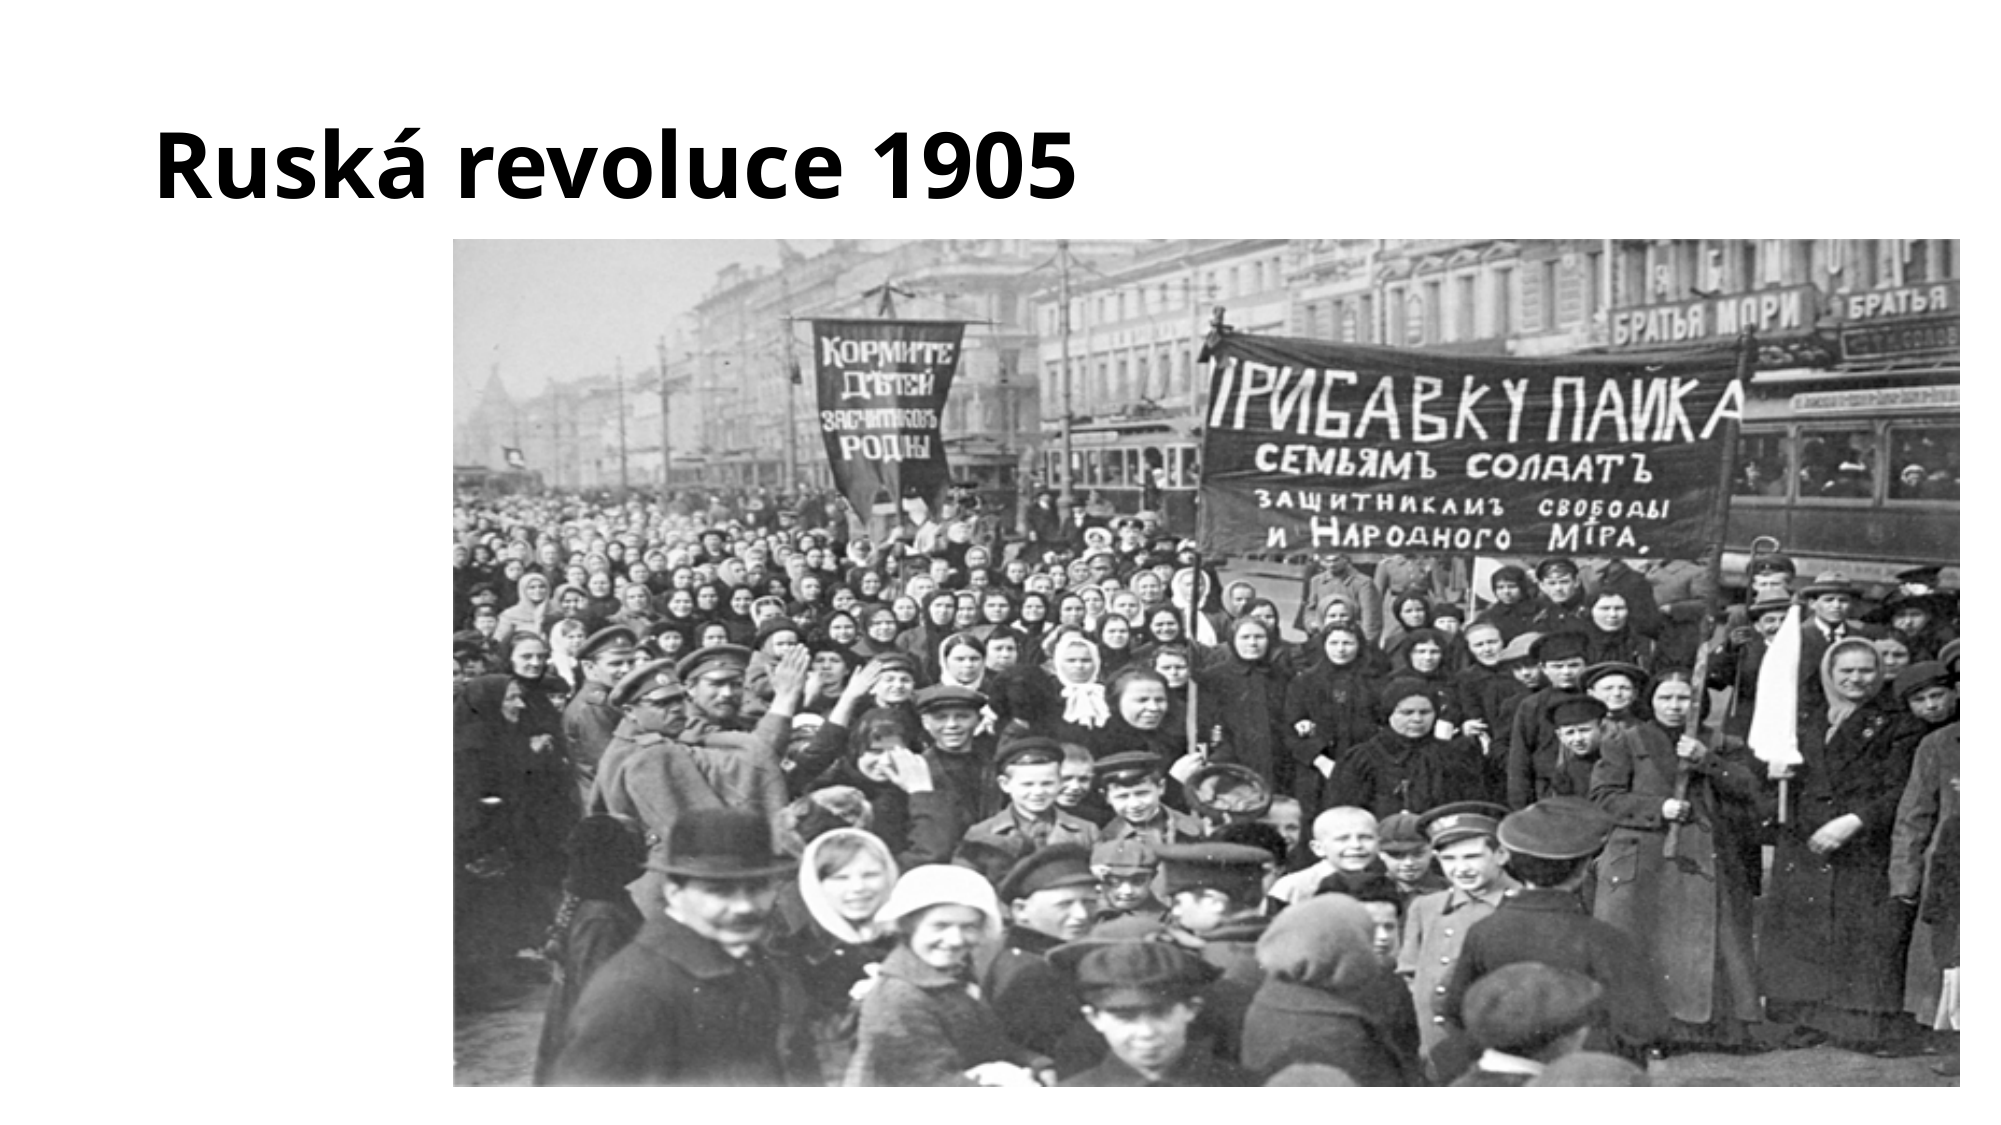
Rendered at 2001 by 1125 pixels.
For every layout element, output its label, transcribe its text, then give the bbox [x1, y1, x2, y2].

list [453, 239, 1960, 1087]
title Ruská revoluce 1905 [137, 59, 1863, 278]
